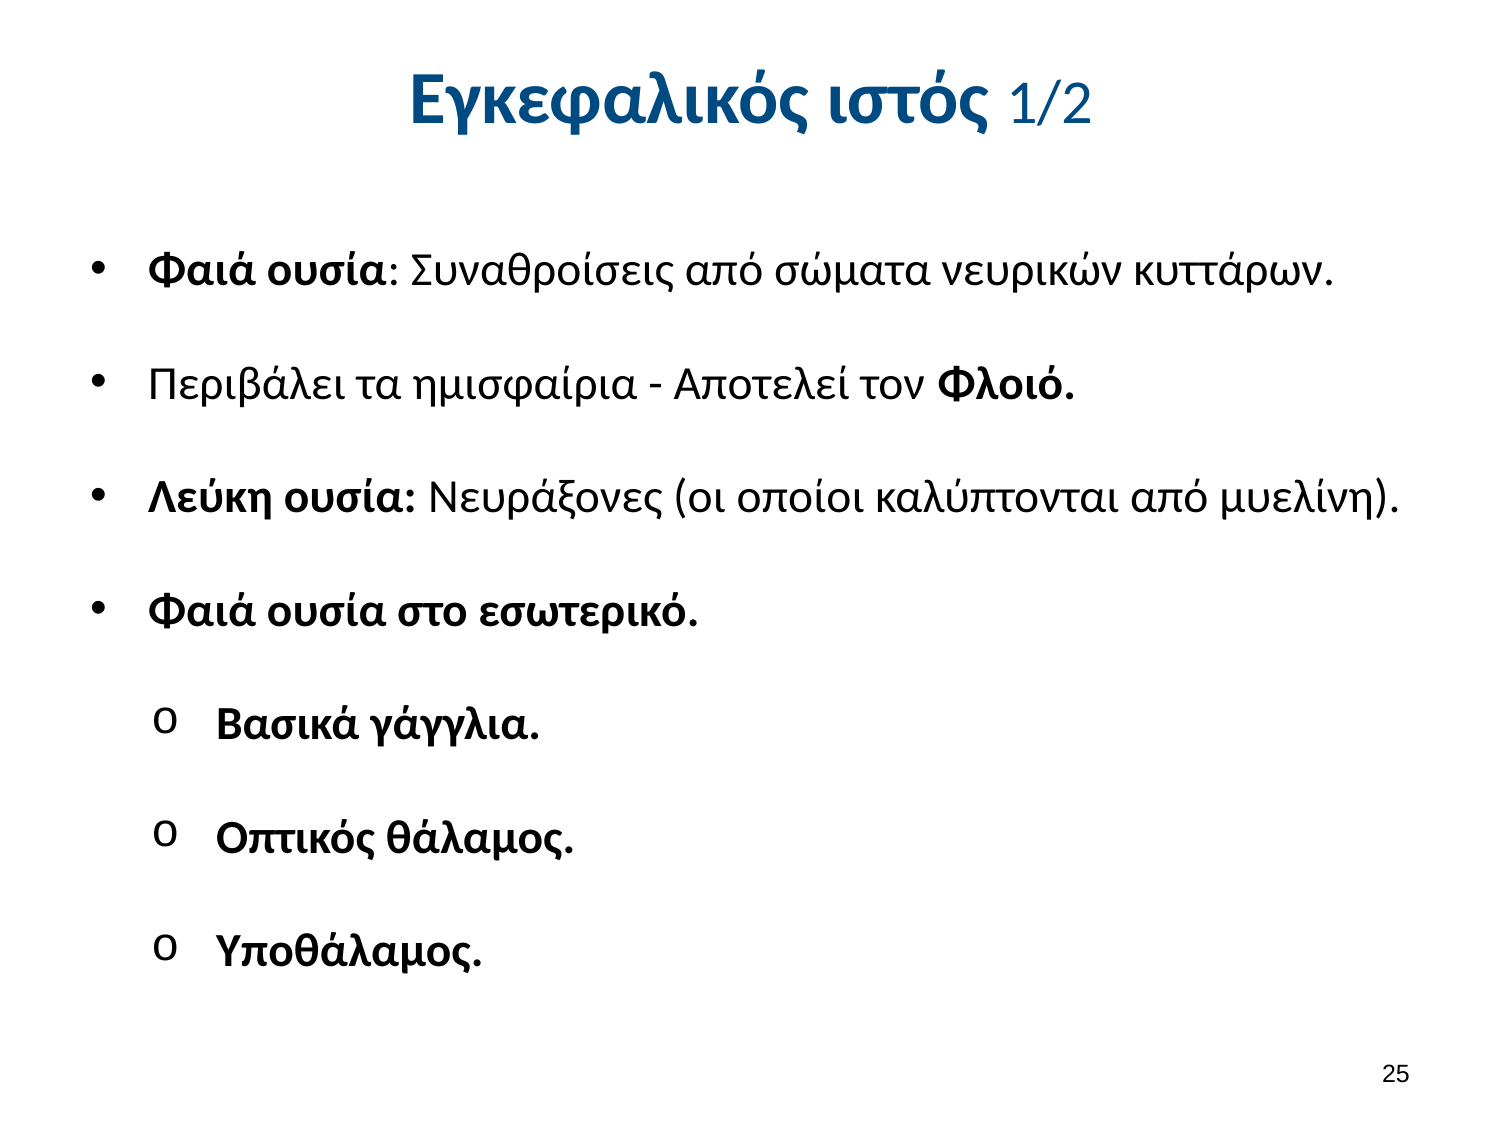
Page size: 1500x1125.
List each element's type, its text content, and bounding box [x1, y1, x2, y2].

list Φαιά ουσία: Συναθροίσεις από σώματα νευρικών κυττάρων. Περιβάλει τα ημισφαίρια - Αποτελεί τον Φλοιό. Λεύκη ουσία: Νευράξονες (οι οποίοι καλύπτονται από μυελίνη). Φαιά ουσία στο εσωτερικό. Βασικά γάγγλια. Οπτικός θάλαμος. Υποθάλαμος. [75, 196, 1425, 1024]
title Εγκεφαλικός ιστός 1/2 [76, 19, 1427, 169]
slide_number 24 [1074, 1042, 1425, 1103]
